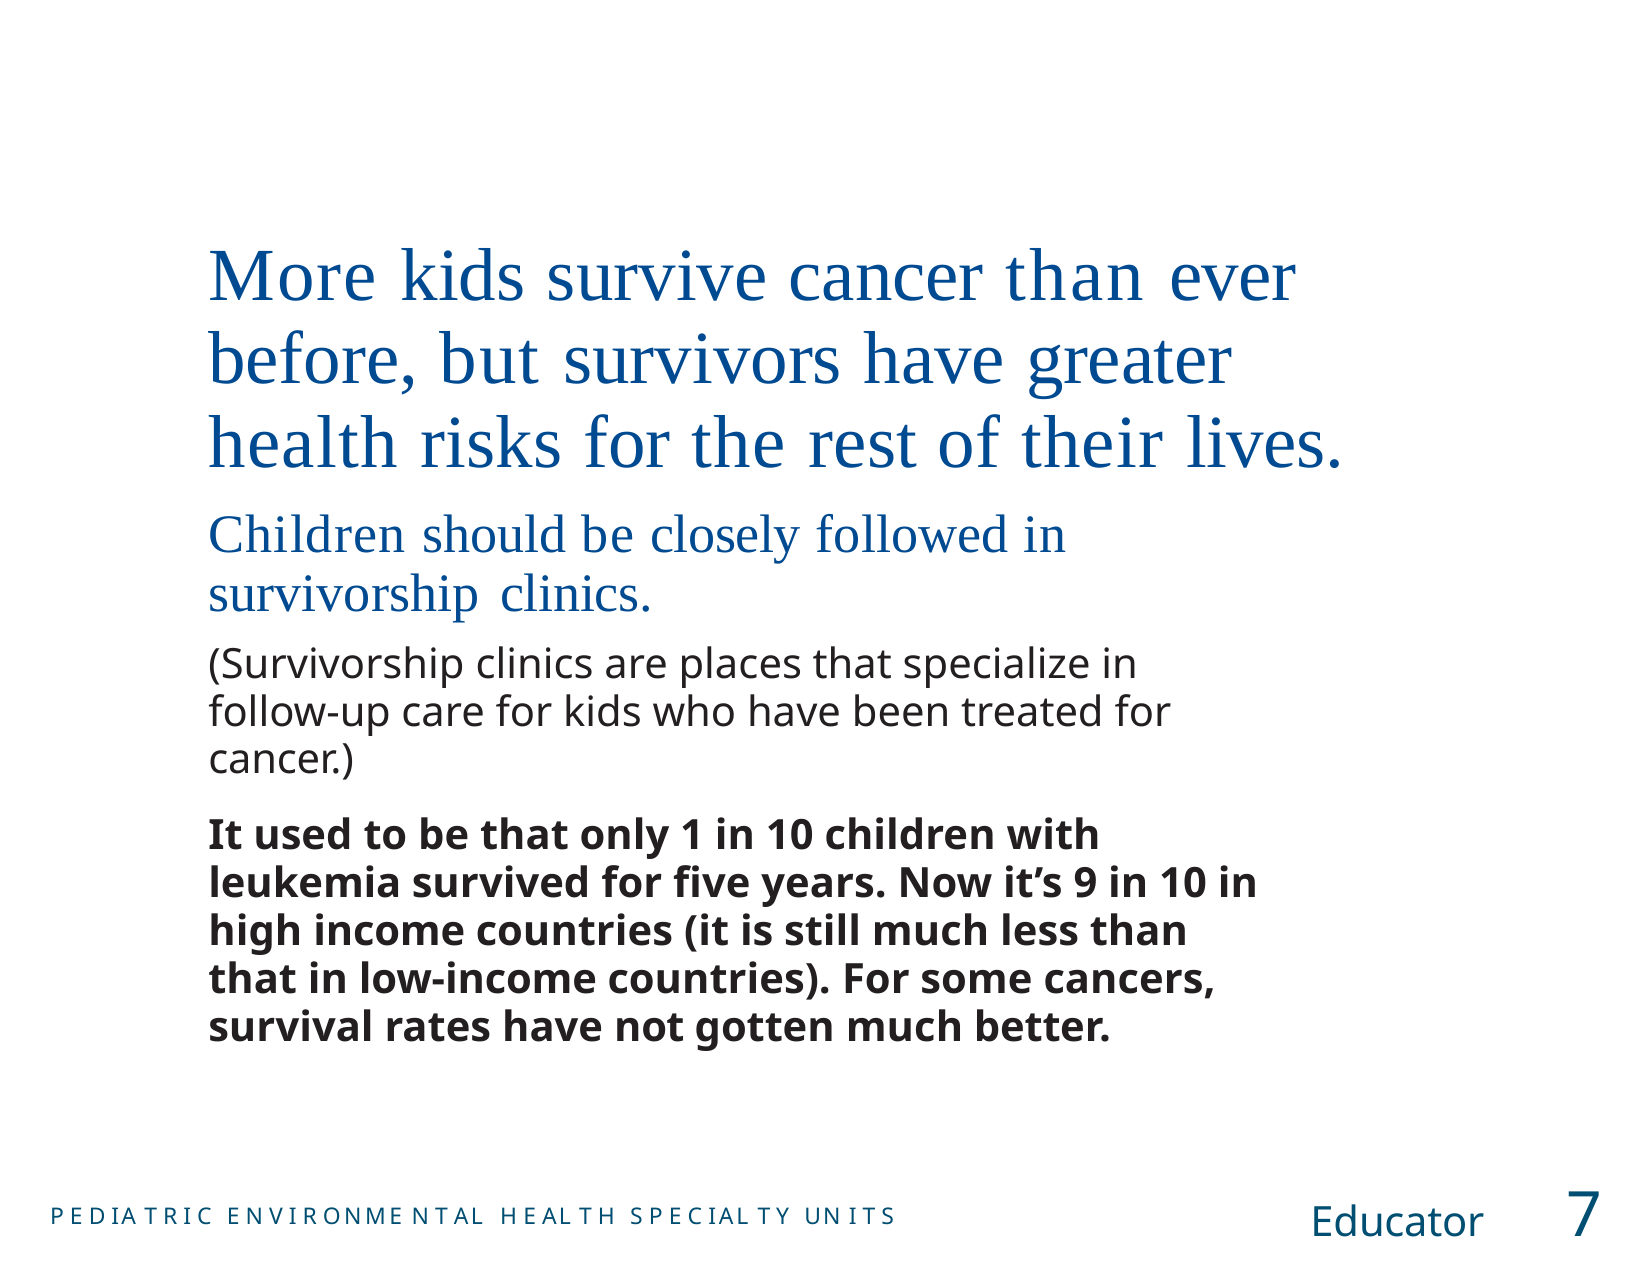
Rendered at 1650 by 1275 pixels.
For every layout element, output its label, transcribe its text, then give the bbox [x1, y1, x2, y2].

title More kids survive cancer than ever before, but survivors have greater health risks for the rest of their lives. [206, 221, 1349, 483]
text_box Educator 7 [1308, 1172, 1605, 1250]
text_box P E D IA T R I C E N V I R ONME N T AL H E AL T H S P E C IAL T Y UN I T S [47, 1199, 913, 1230]
text_box Children should be closely followed in survivorship clinics. (Survivorship clinics are places that specialize in follow-up care for kids who have been treated for cancer.) It used to be that only 1 in 10 children with leukemia survived for five years. Now it’s 9 in 10 in high income countries (it is still much less than that in low-income countries). For some cancers, survival rates have not gotten much better. [206, 495, 1274, 1050]
